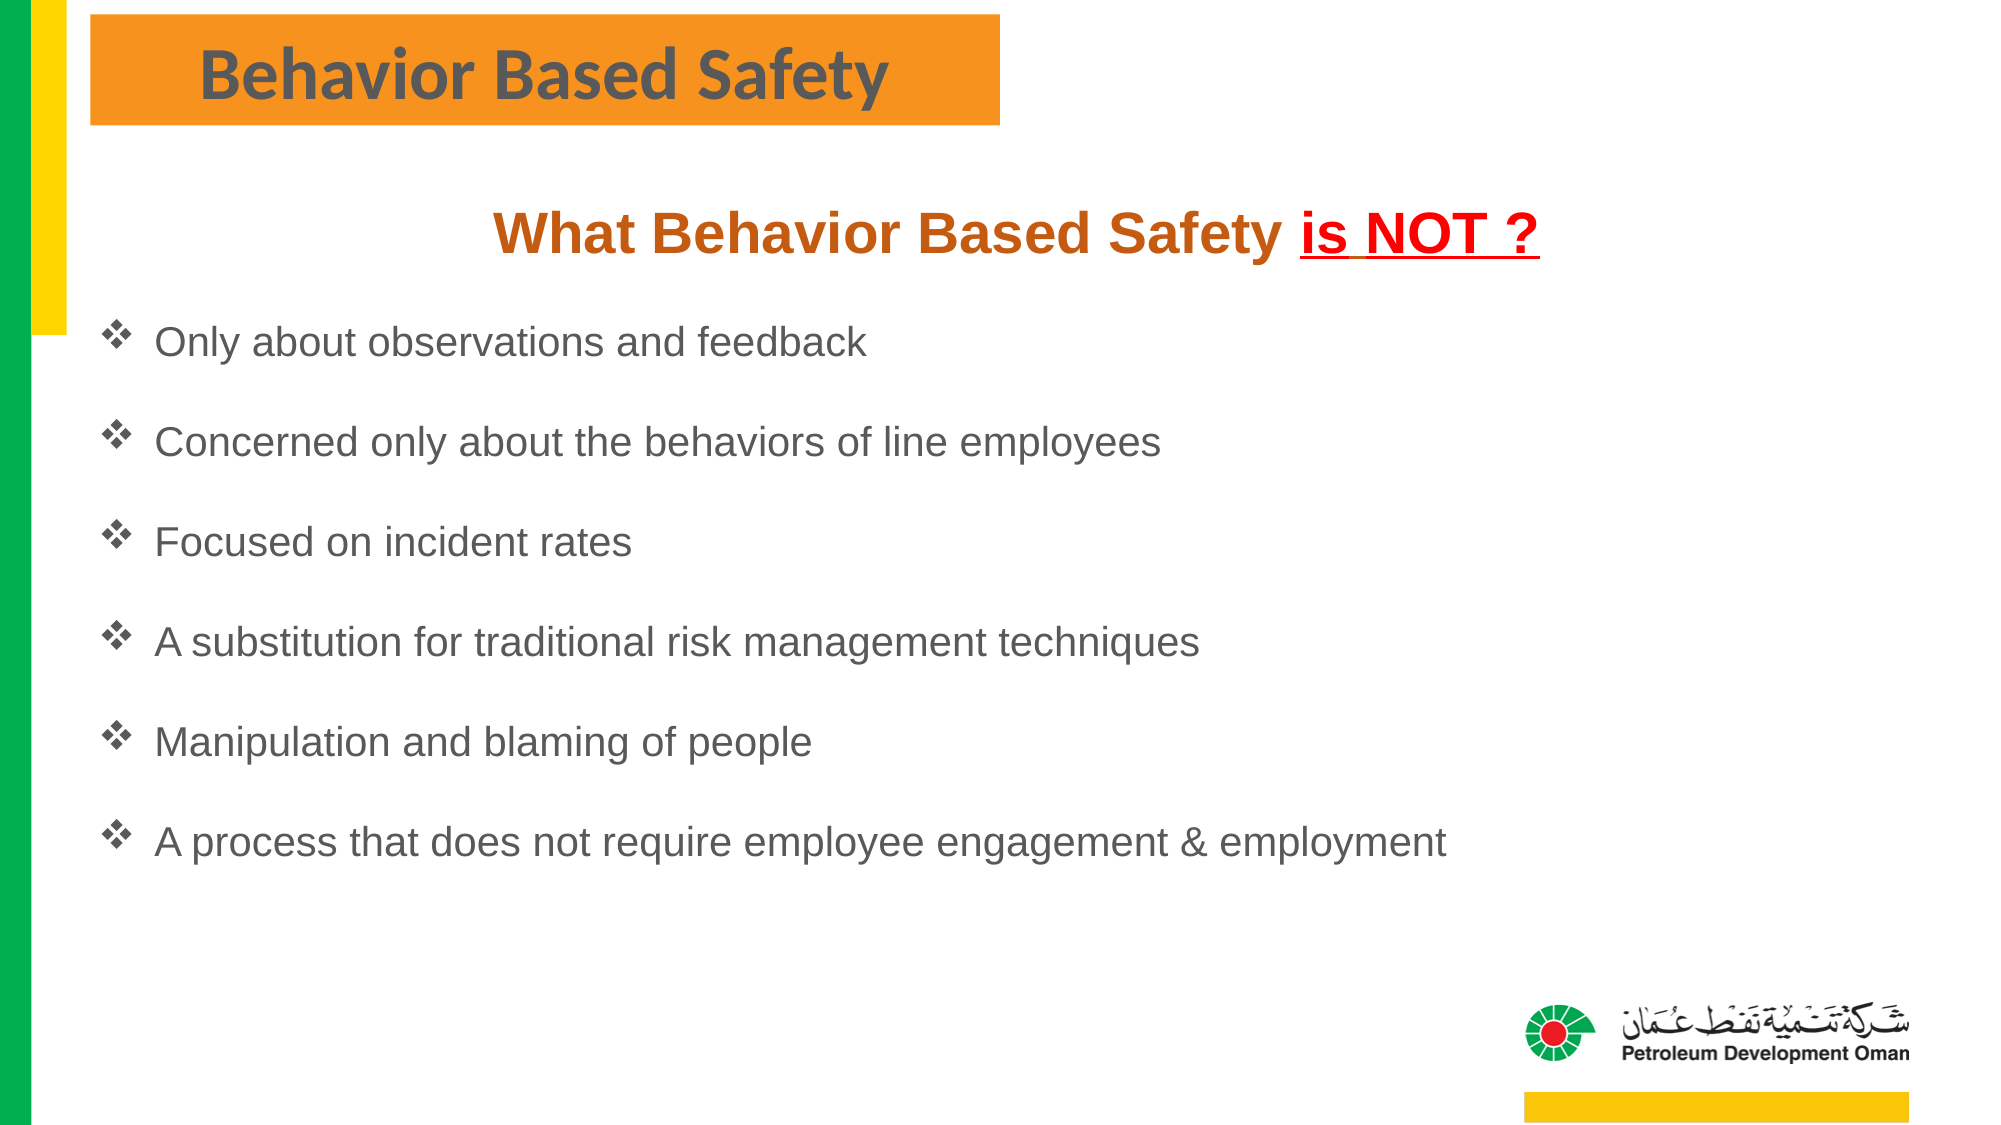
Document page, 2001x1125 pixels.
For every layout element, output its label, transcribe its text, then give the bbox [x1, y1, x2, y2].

text_box Behavior Based Safety [89, 13, 1001, 126]
text_box What Behavior Based Safety is NOT ? Only about observations and feedback Concerned only about the behaviors of line employees Focused on incident rates A substitution for traditional risk management techniques Manipulation and blaming of people A process that does not require employee engagement & employment [83, 187, 1950, 873]
picture [1523, 1001, 1910, 1124]
